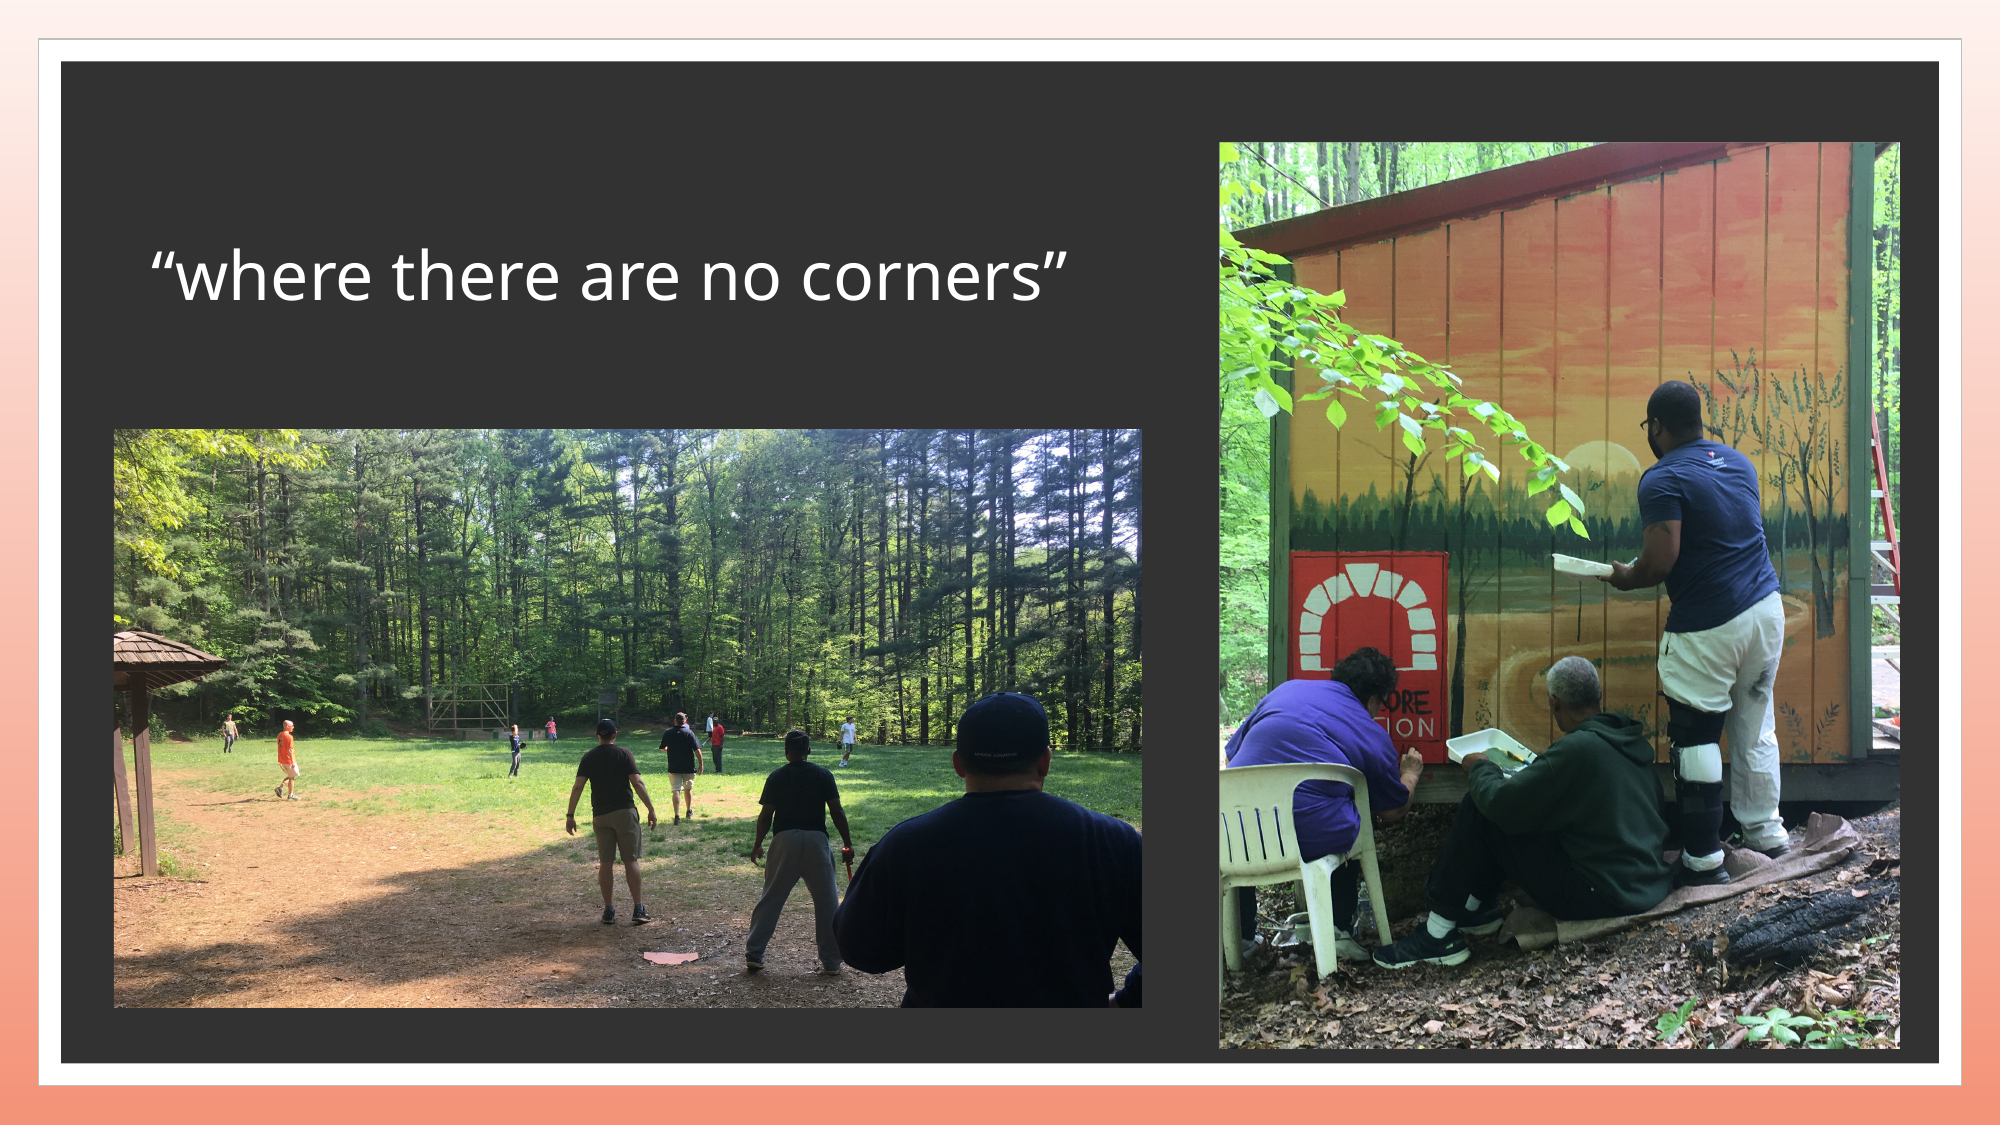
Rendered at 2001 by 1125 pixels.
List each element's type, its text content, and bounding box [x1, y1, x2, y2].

title “where there are no corners” [135, 129, 1120, 355]
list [113, 429, 1142, 1008]
picture [1106, 143, 2000, 1048]
